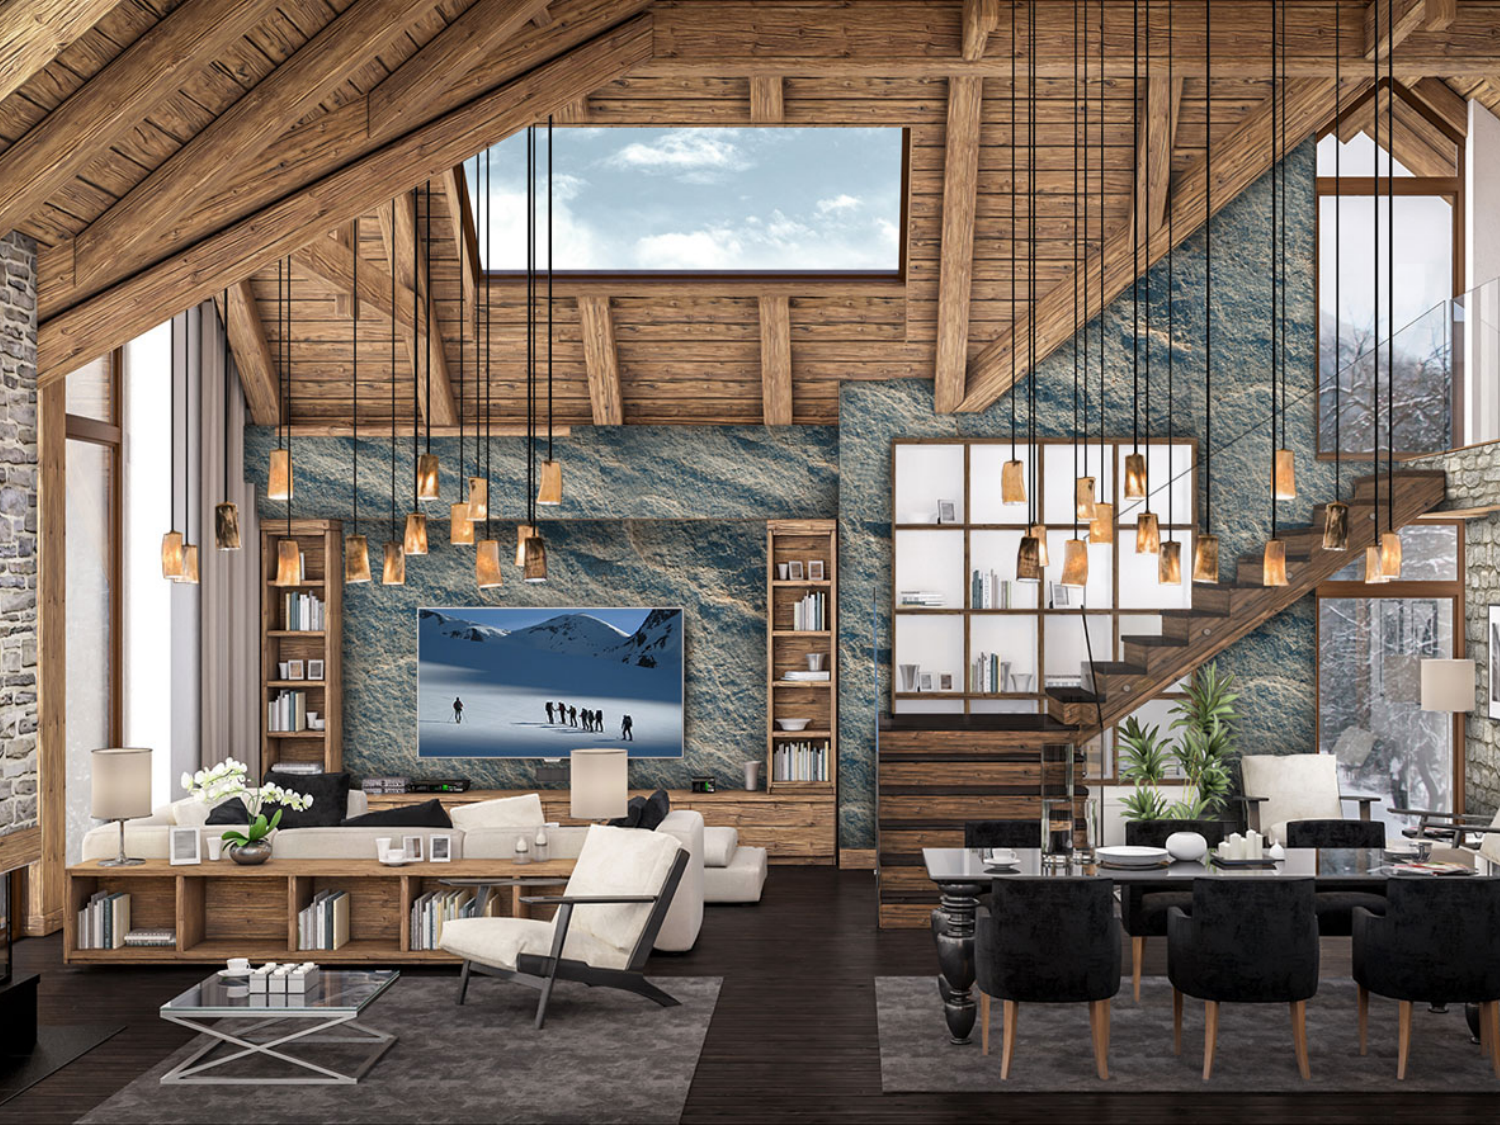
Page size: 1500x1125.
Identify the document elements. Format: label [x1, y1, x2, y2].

list [0, 0, 1500, 1125]
